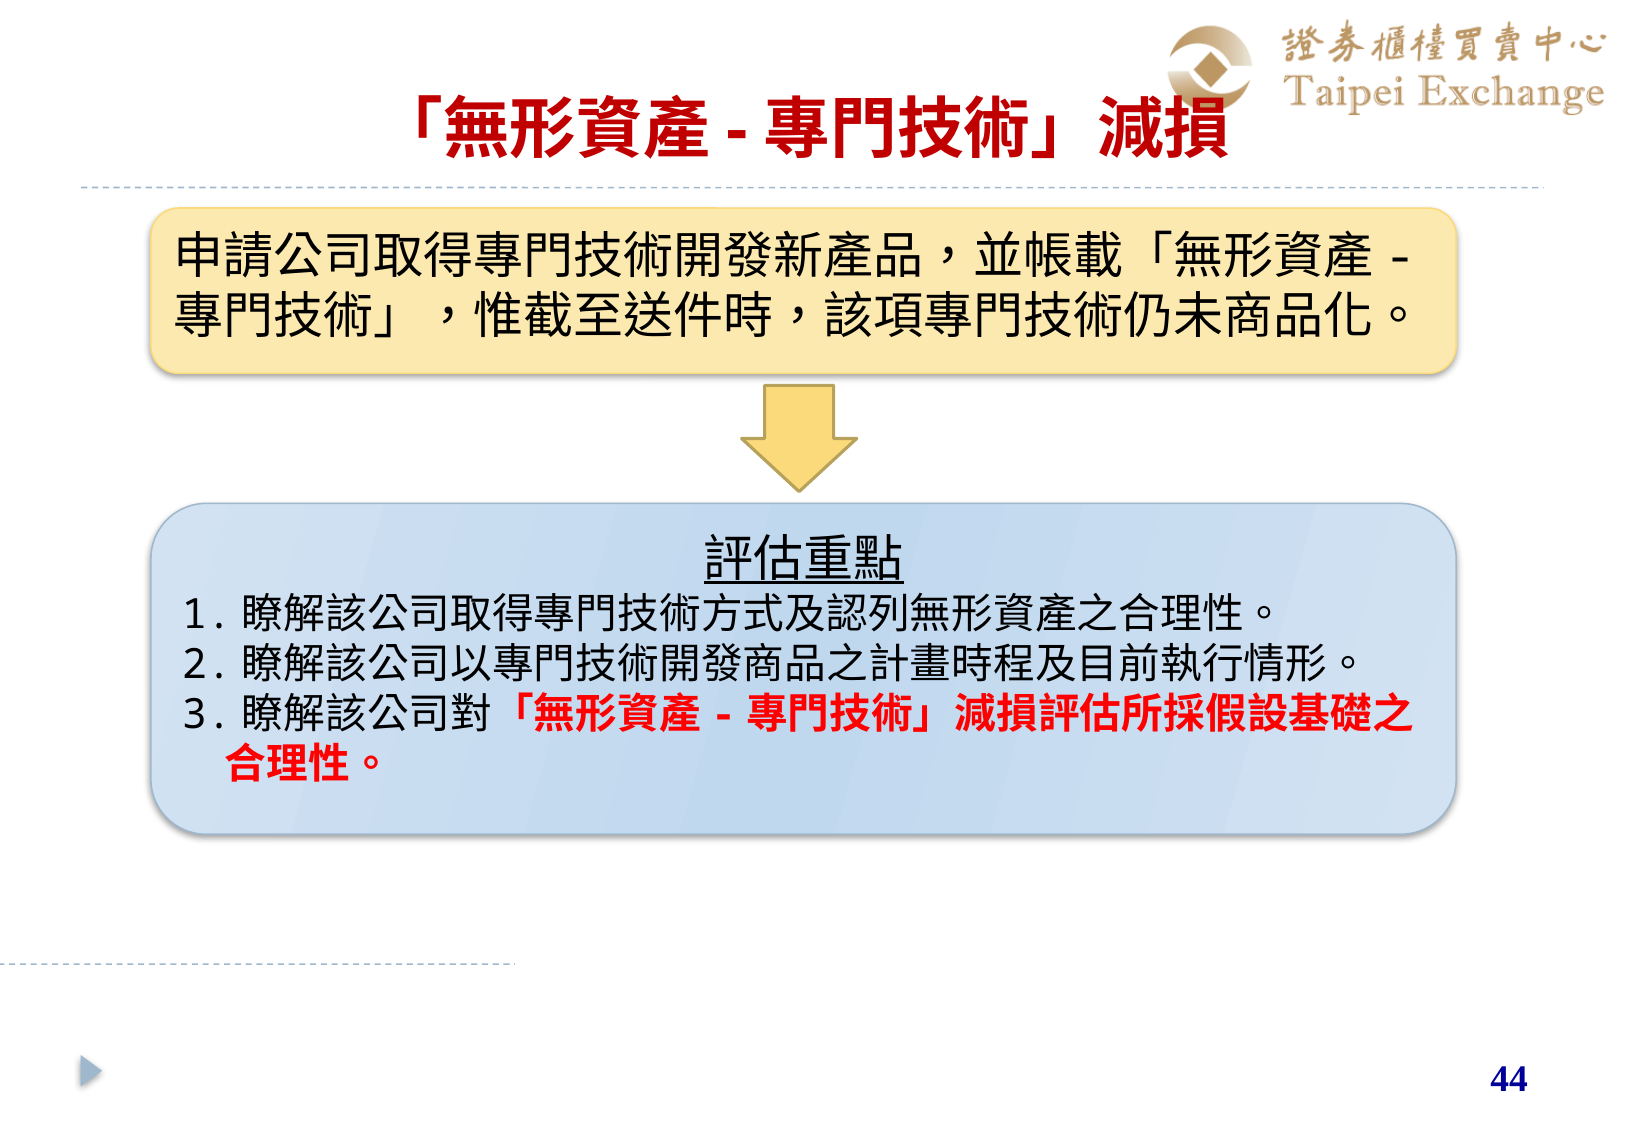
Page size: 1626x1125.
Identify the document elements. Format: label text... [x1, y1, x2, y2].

text_box [740, 383, 859, 493]
slide_number 44 [1190, 1046, 1543, 1107]
title 「無形資產-專門技術」減損 [70, 66, 1537, 186]
text_box 評估重點 1.瞭解該公司取得專門技術方式及認列無形資產之合理性。 2.瞭解該公司以專門技術開發商品之計畫時程及目前執行情形。 3.瞭解該公司對「無形資產-專門技術」減損評估所採假設基礎之合理性。 [150, 502, 1457, 835]
text_box 申請公司取得專門技術開發新產品，並帳載「無形資產-專門技術」，惟截至送件時，該項專門技術仍未商品化。 [150, 207, 1457, 375]
picture [1152, 0, 1625, 130]
